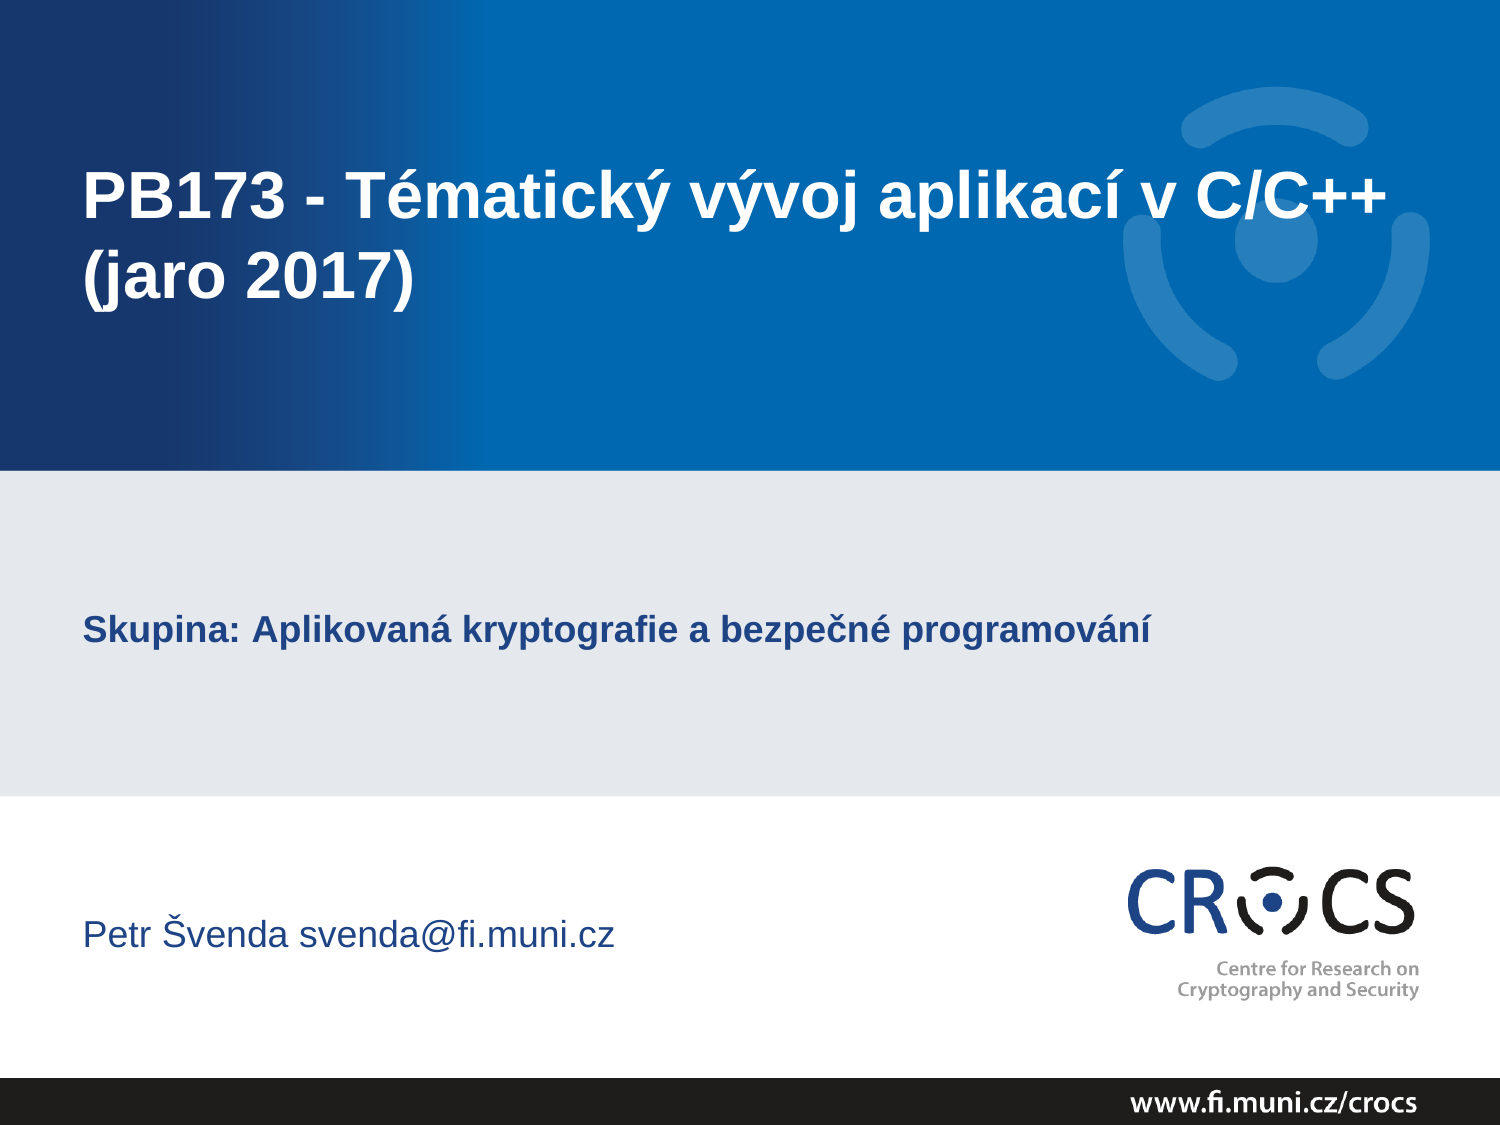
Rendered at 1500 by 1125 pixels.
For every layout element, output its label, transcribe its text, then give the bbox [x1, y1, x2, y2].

list Petr Švenda svenda@fi.muni.cz [82, 861, 1022, 1004]
picture [0, 0, 1500, 1125]
title PB173 - Tématický vývoj aplikací v C/C++ (jaro 2017) [82, 77, 1413, 386]
subtitle Skupina: Aplikovaná kryptografie a bezpečné programování [82, 538, 1438, 717]
